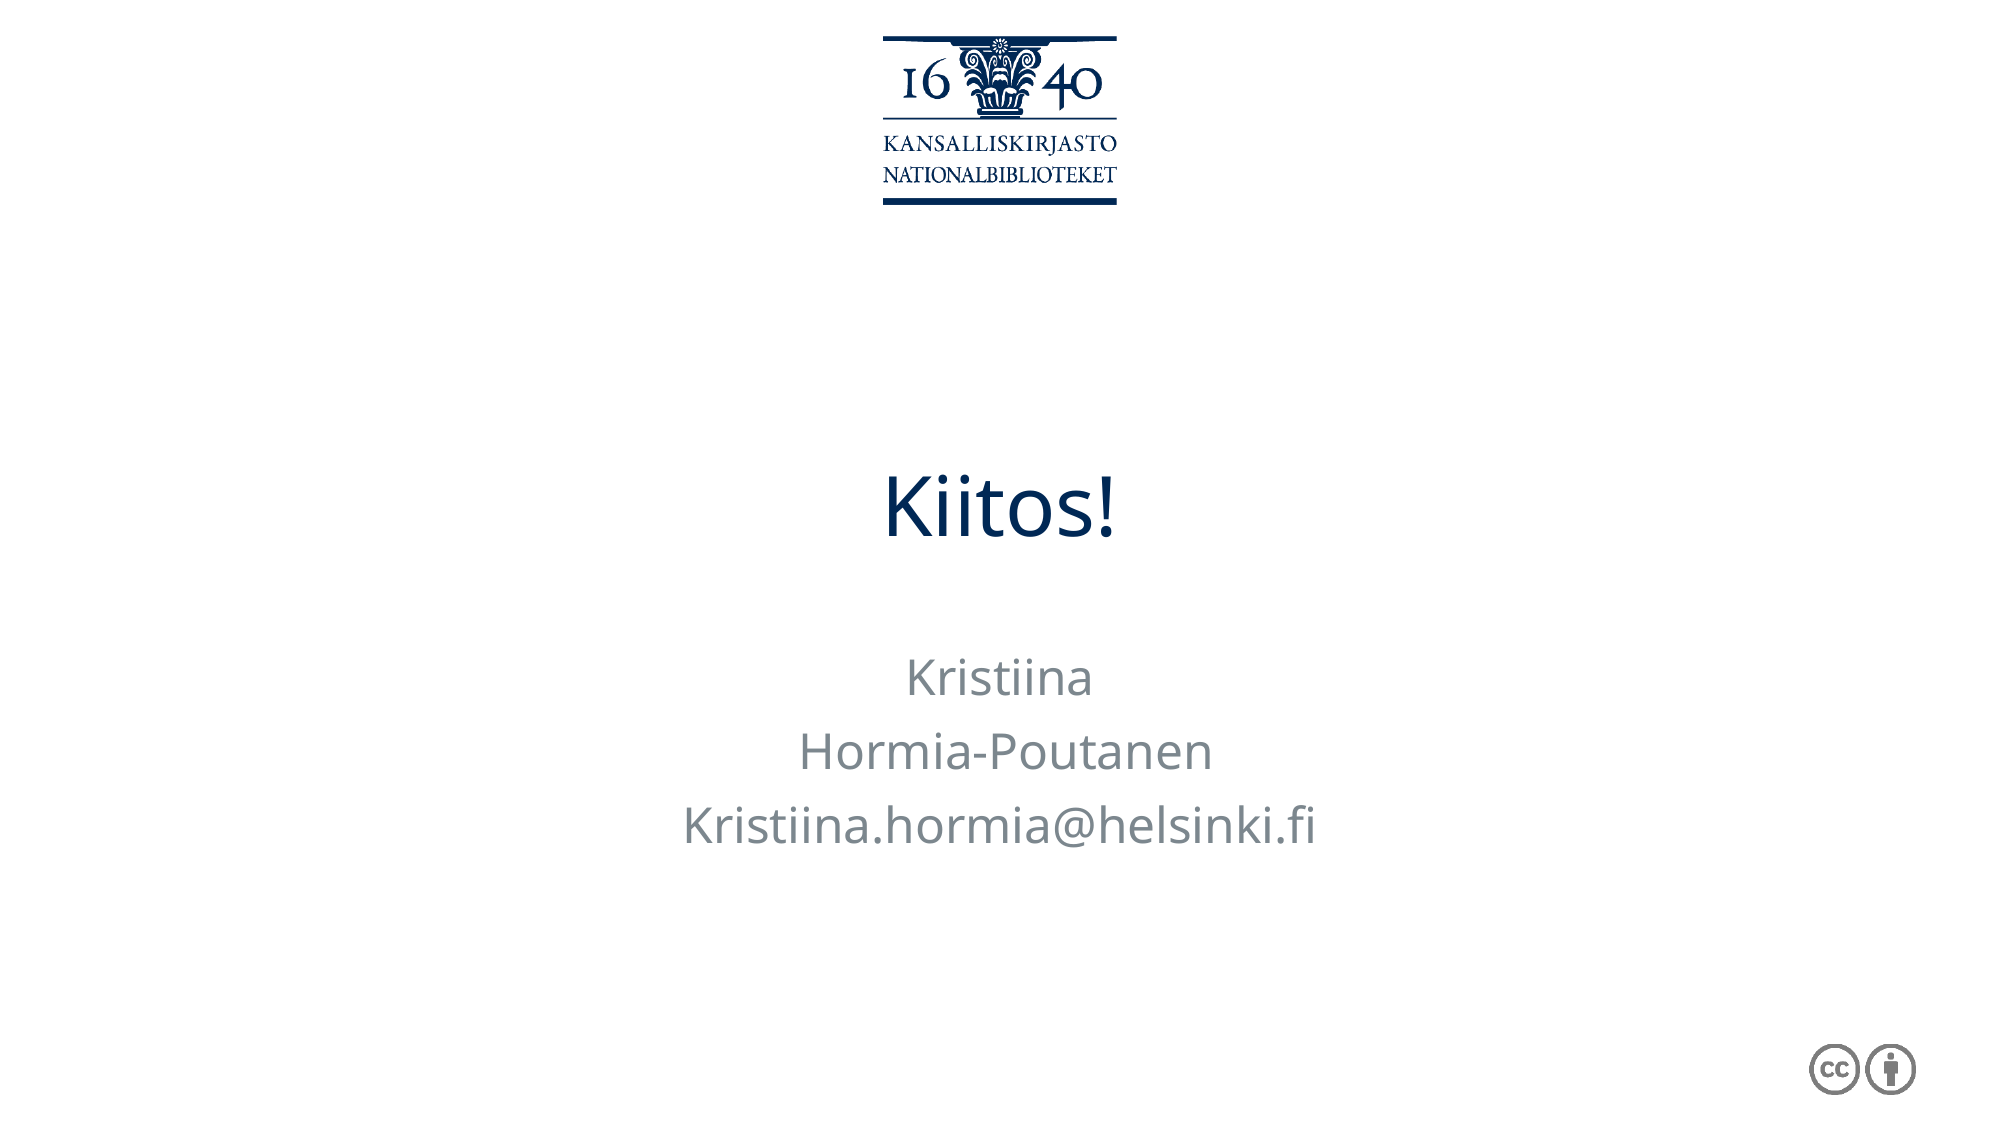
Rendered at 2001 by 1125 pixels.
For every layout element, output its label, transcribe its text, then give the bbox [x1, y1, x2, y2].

subtitle Kristiina Hormia-Poutanen Kristiina.hormia@helsinki.fi [249, 645, 1750, 863]
title Kiitos! [249, 262, 1750, 563]
picture [883, 36, 1117, 205]
